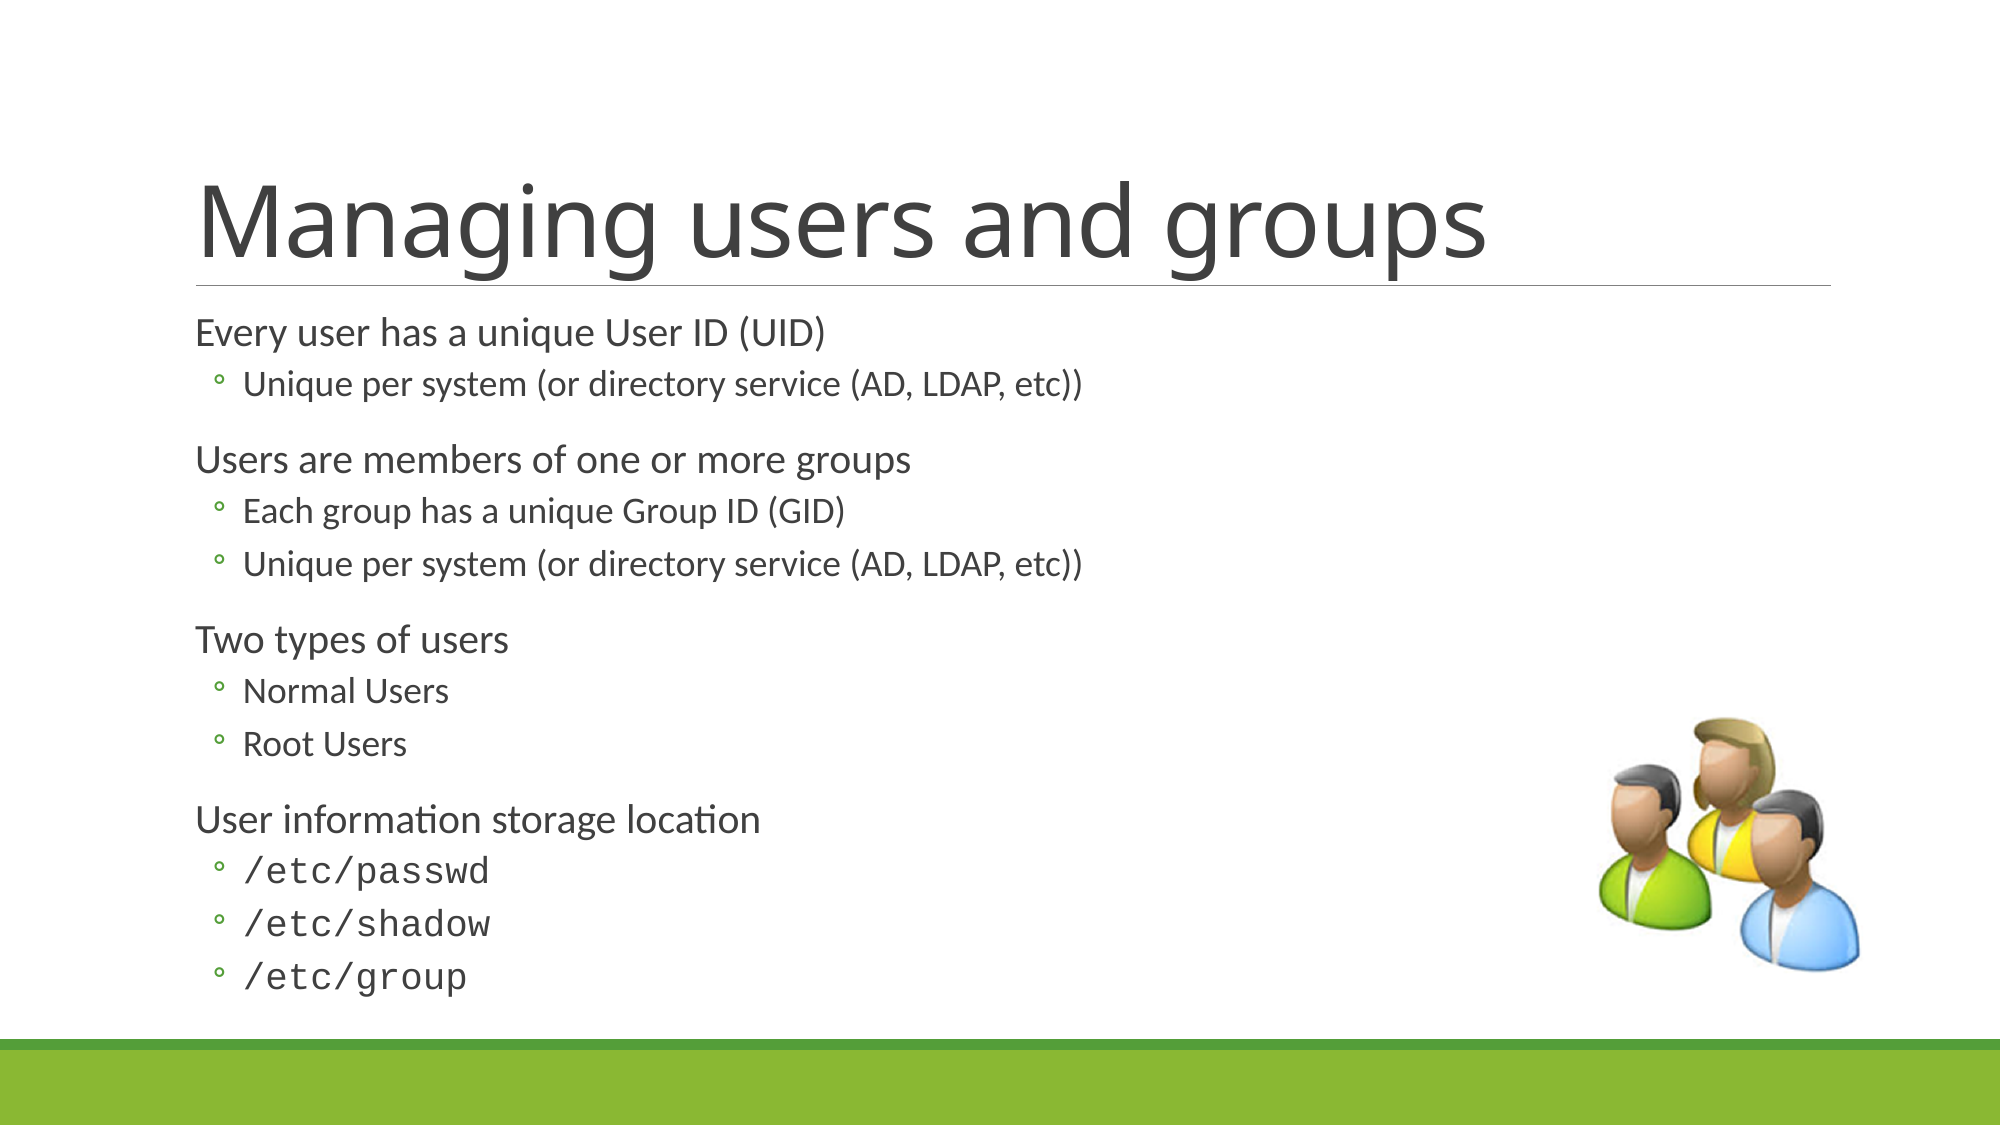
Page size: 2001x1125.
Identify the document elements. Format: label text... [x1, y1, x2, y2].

title Managing users and groups [180, 47, 1830, 285]
picture [1587, 698, 1871, 981]
list Every user has a unique User ID (UID) Unique per system (or directory service (AD, LDAP, etc)) Users are members of one or more groups Each group has a unique Group ID (GID) Unique per system (or directory service (AD, LDAP, etc)) Two types of users Normal Users Root Users User information storage location /etc/passwd /etc/shadow /etc/group [180, 302, 1830, 1031]
